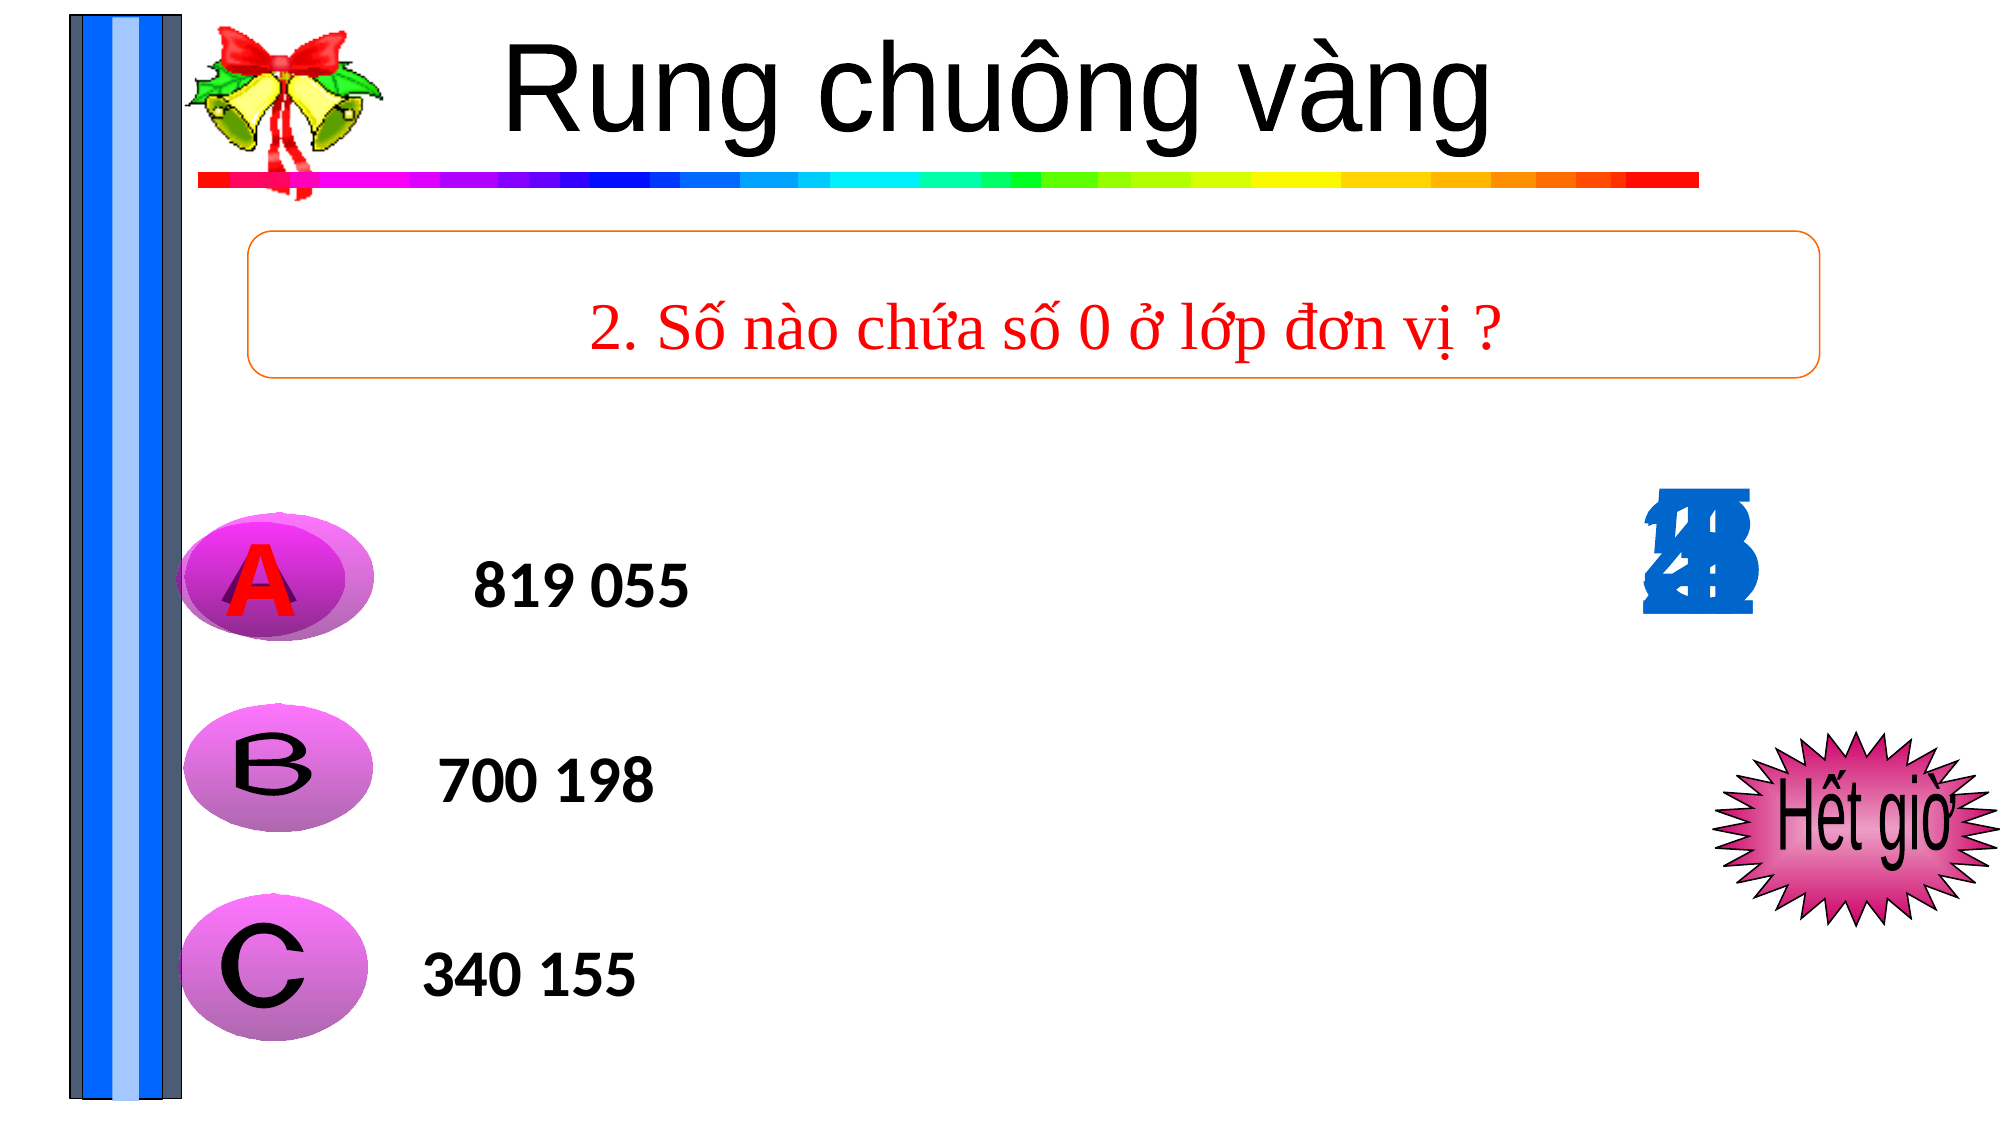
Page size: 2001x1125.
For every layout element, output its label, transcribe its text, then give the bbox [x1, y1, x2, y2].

text_box 340 155 [401, 922, 659, 1018]
text_box 2. Số nào chứa số 0 ở lớp đơn vị ? [247, 231, 1820, 378]
text_box 819 055 [385, 533, 772, 629]
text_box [1712, 732, 2000, 926]
text_box [183, 703, 373, 832]
text_box [182, 893, 368, 1041]
text_box 700 198 [401, 709, 859, 843]
picture [831, 171, 1699, 188]
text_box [70, 15, 182, 1102]
text_box A [184, 512, 374, 641]
text_box [182, 534, 236, 635]
picture [183, 4, 797, 210]
